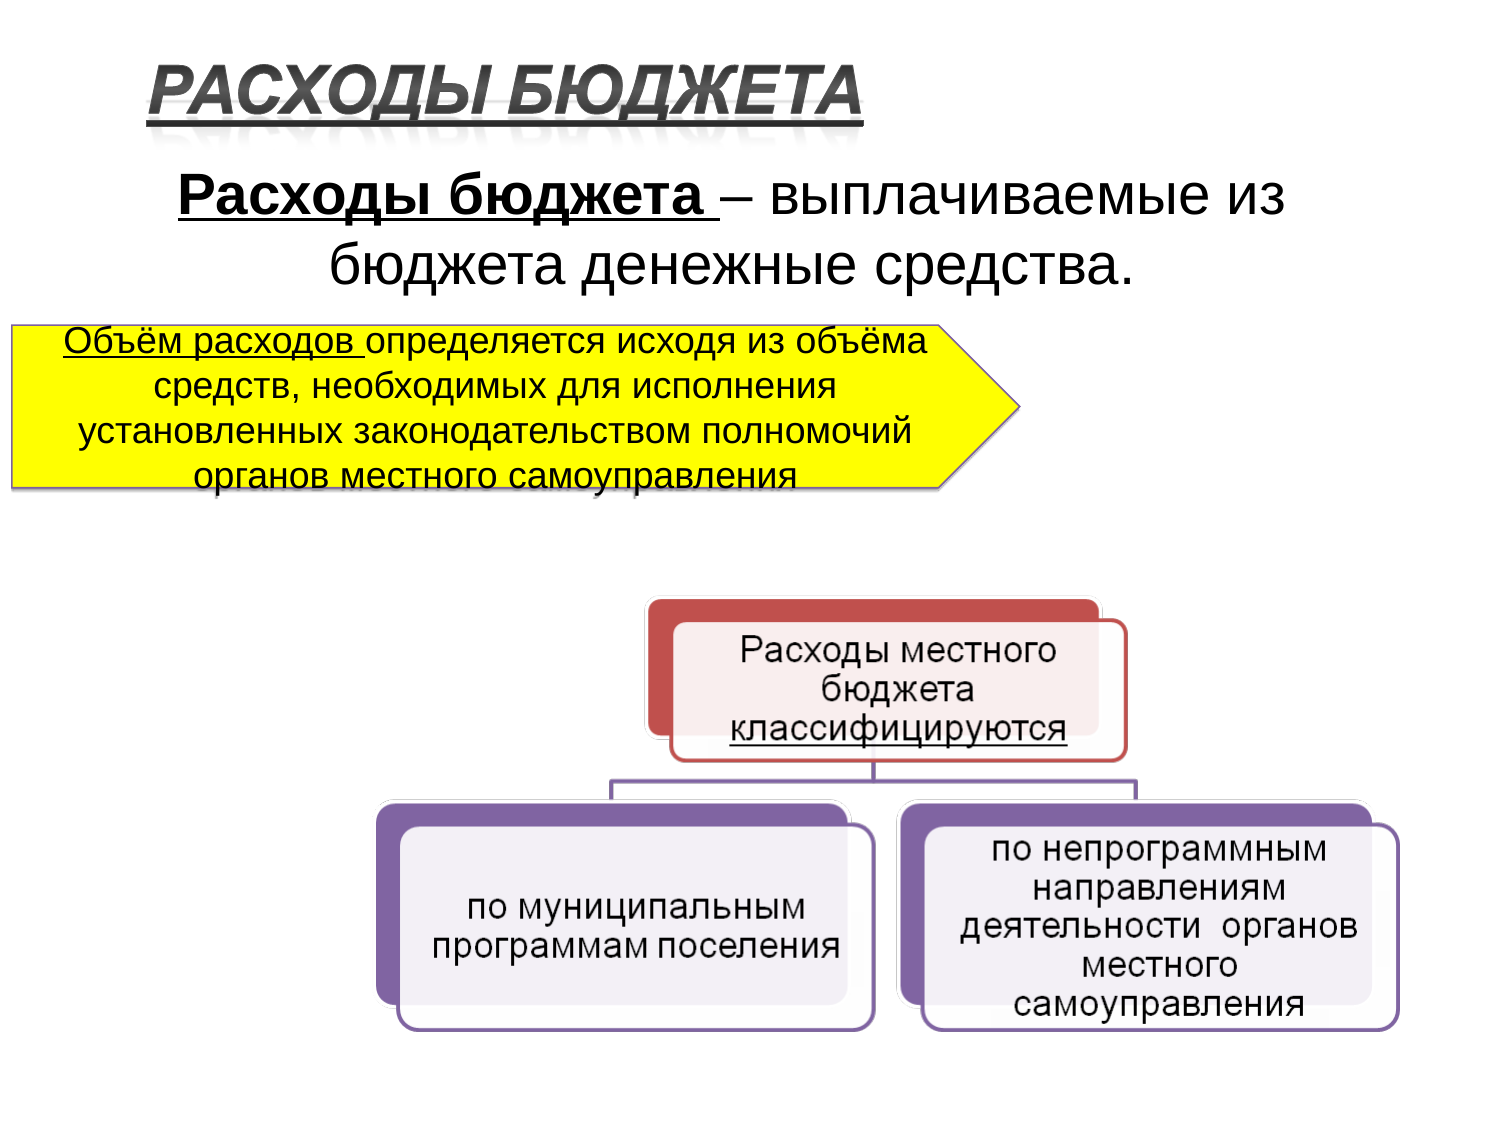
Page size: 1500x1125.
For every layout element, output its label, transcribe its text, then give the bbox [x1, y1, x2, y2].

text_box Объём расходов определяется исходя из объёма средств, необходимых для исполнения установленных законодательством полномочий органов местного самоуправления [11, 325, 1020, 488]
picture [371, 537, 1402, 1091]
text_box Расходы бюджета – выплачиваемые из бюджета денежные средства. [41, 148, 1424, 304]
picture [102, 26, 1277, 206]
